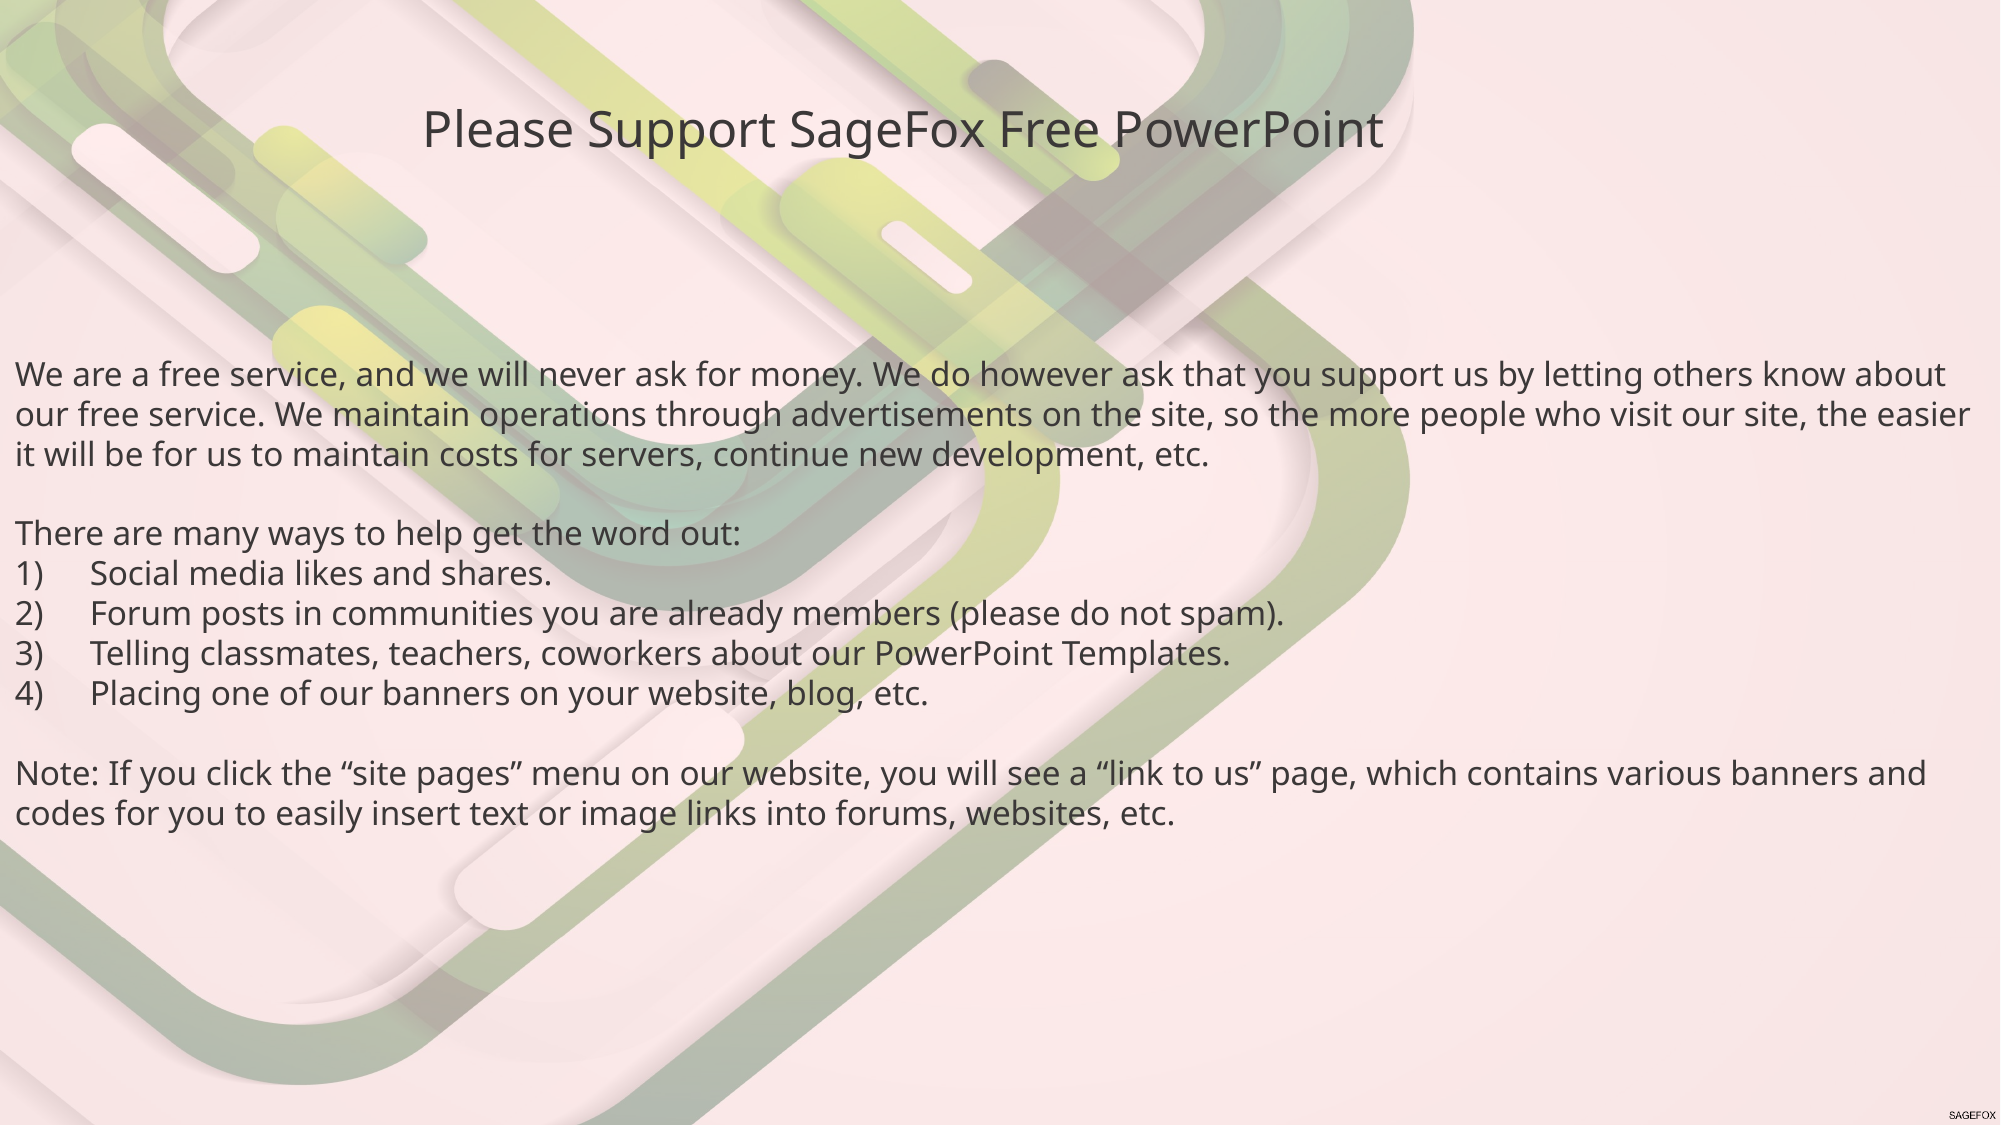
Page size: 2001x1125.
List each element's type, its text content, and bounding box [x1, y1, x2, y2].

text_box We are a free service, and we will never ask for money. We do however ask that you support us by letting others know about our free service. We maintain operations through advertisements on the site, so the more people who visit our site, the easier it will be for us to maintain costs for servers, continue new development, etc. There are many ways to help get the word out: Social media likes and shares. Forum posts in communities you are already members (please do not spam). Telling classmates, teachers, coworkers about our PowerPoint Templates. Placing one of our banners on your website, blog, etc. Note: If you click the “site pages” menu on our website, you will see a “link to us” page, which contains various banners and codes for you to easily insert text or image links into forums, websites, etc. [0, 0, 2000, 1125]
title Please Support SageFox Free PowerPoint [363, 72, 1444, 190]
